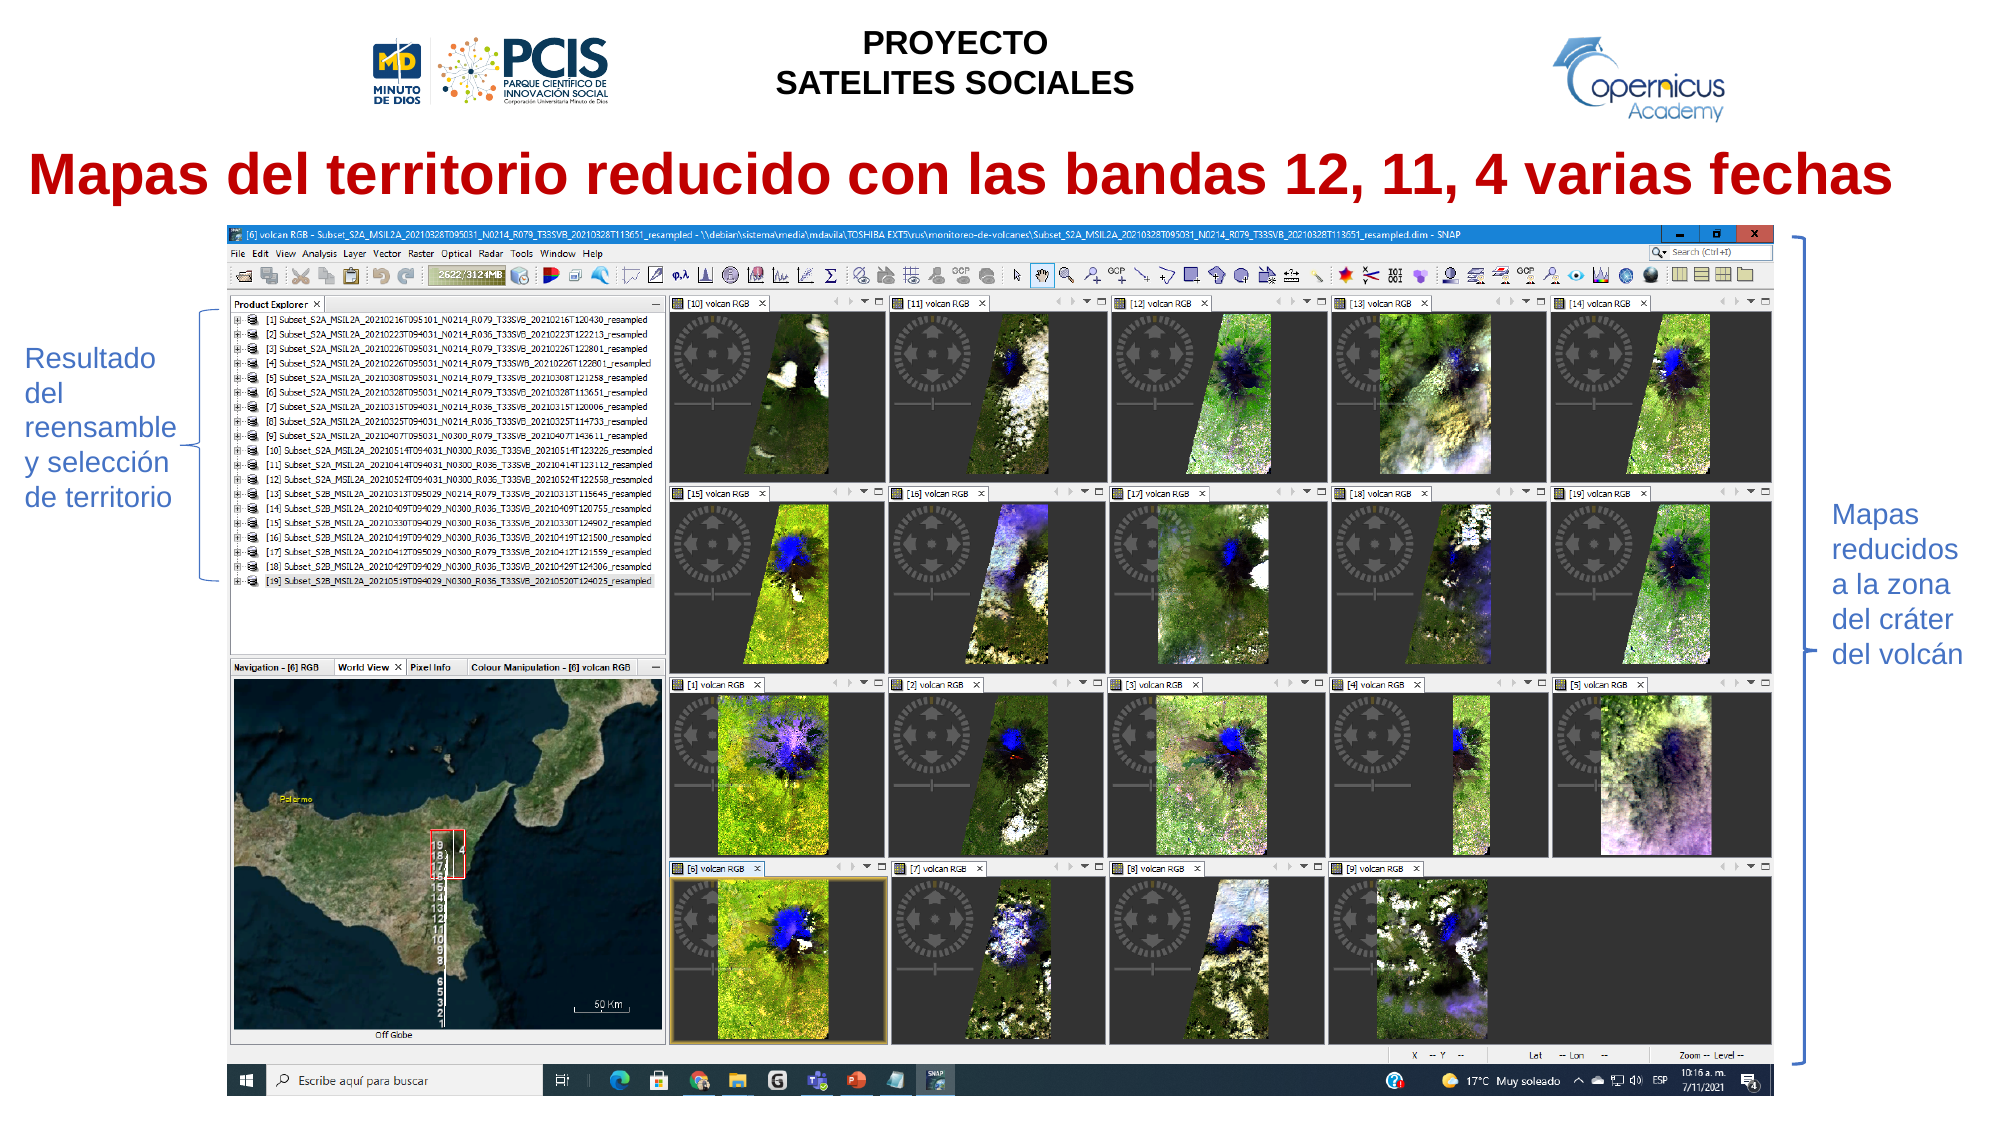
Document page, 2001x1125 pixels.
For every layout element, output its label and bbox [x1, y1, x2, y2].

text_box [9, 13, 1991, 1096]
picture [1548, 29, 1730, 135]
